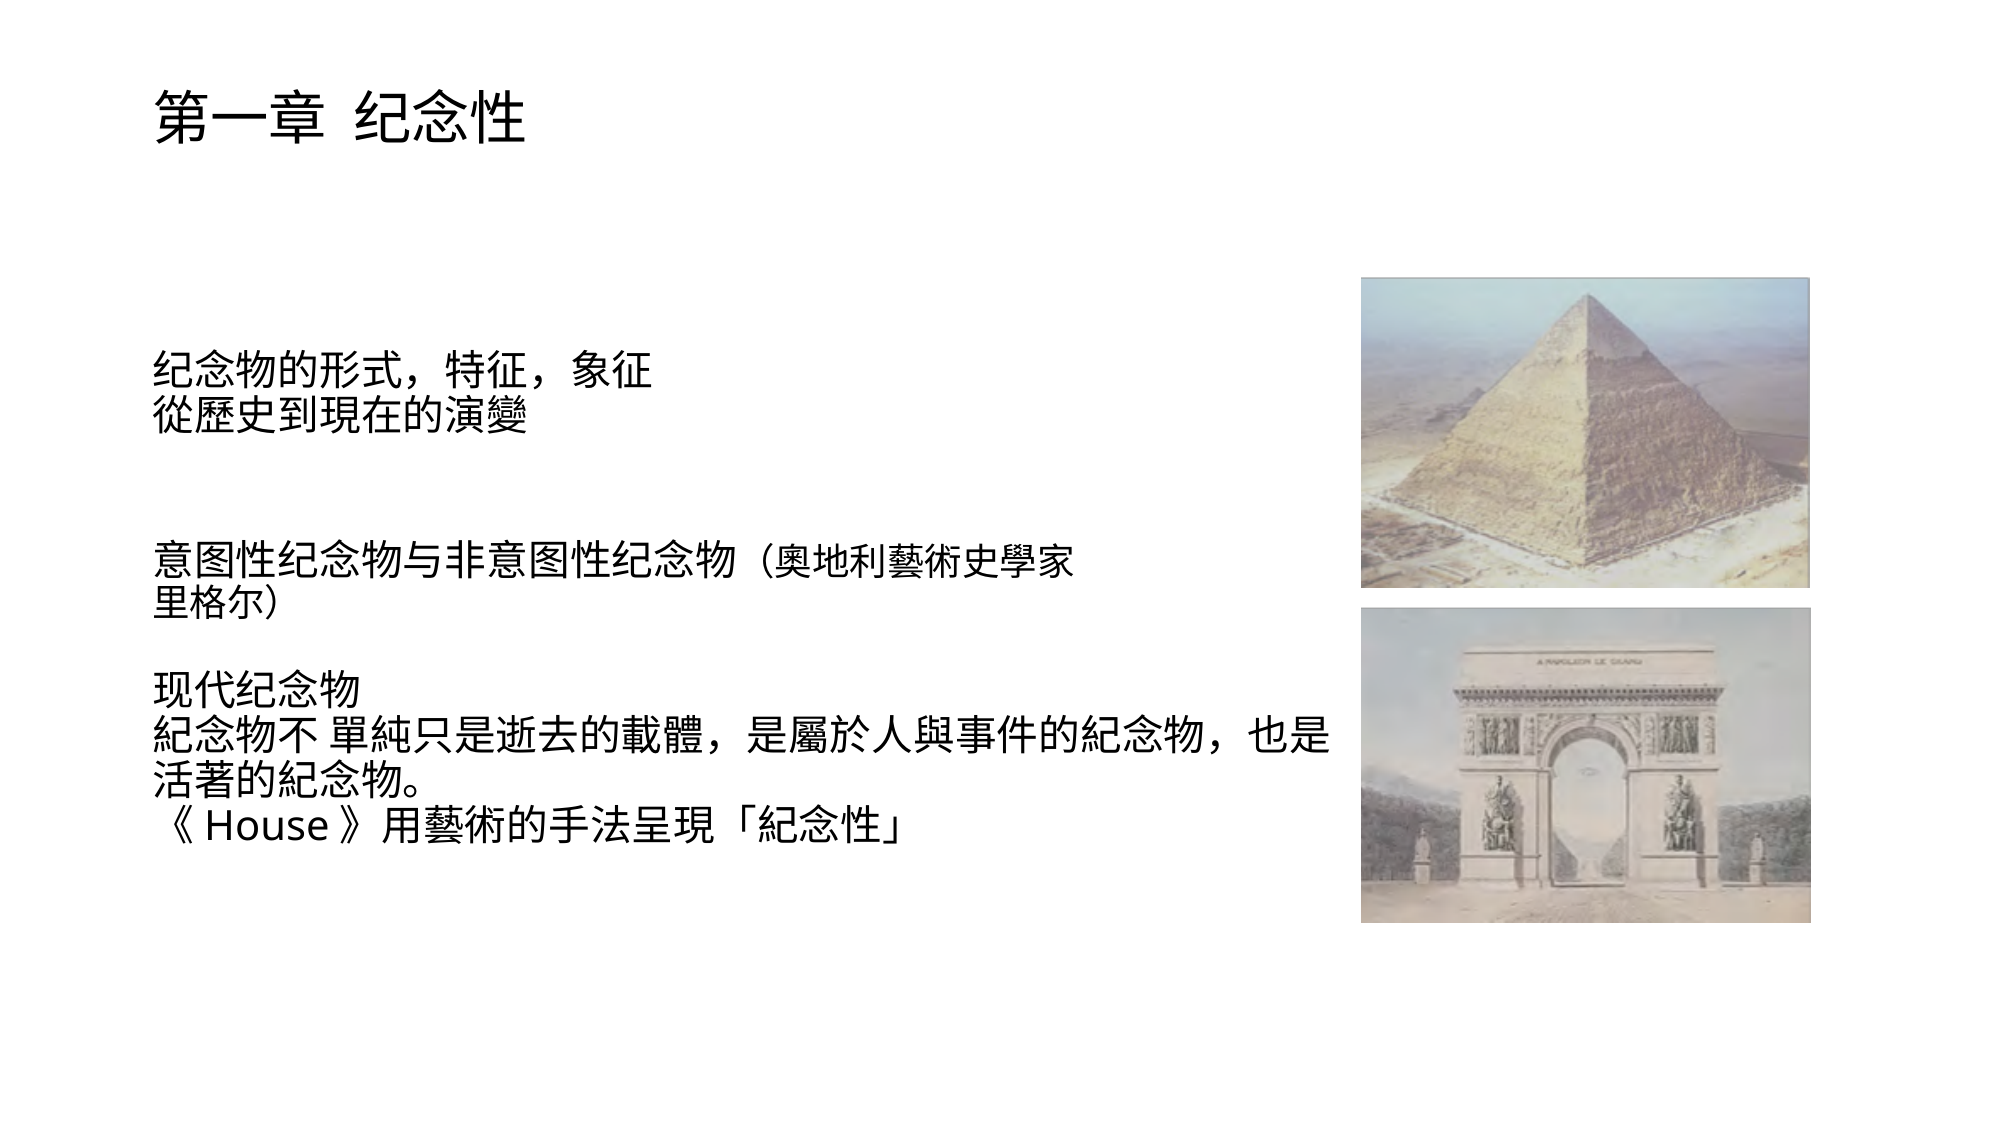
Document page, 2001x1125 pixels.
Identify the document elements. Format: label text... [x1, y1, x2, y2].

picture [1361, 277, 1810, 588]
title 第一章 纪念性 纪念物的形式，特征，象征 從歷史到現在的演變 意图性纪念物与非意图性纪念物（奧地利藝術史學家 里格尔） 现代纪念物 紀念物不 單純只是逝去的載體，是屬於人與事件的紀念物，也是 活著的紀念物。 《House》用藝術的手法呈現「紀念性」 [137, 59, 1863, 974]
picture [1361, 607, 1811, 923]
